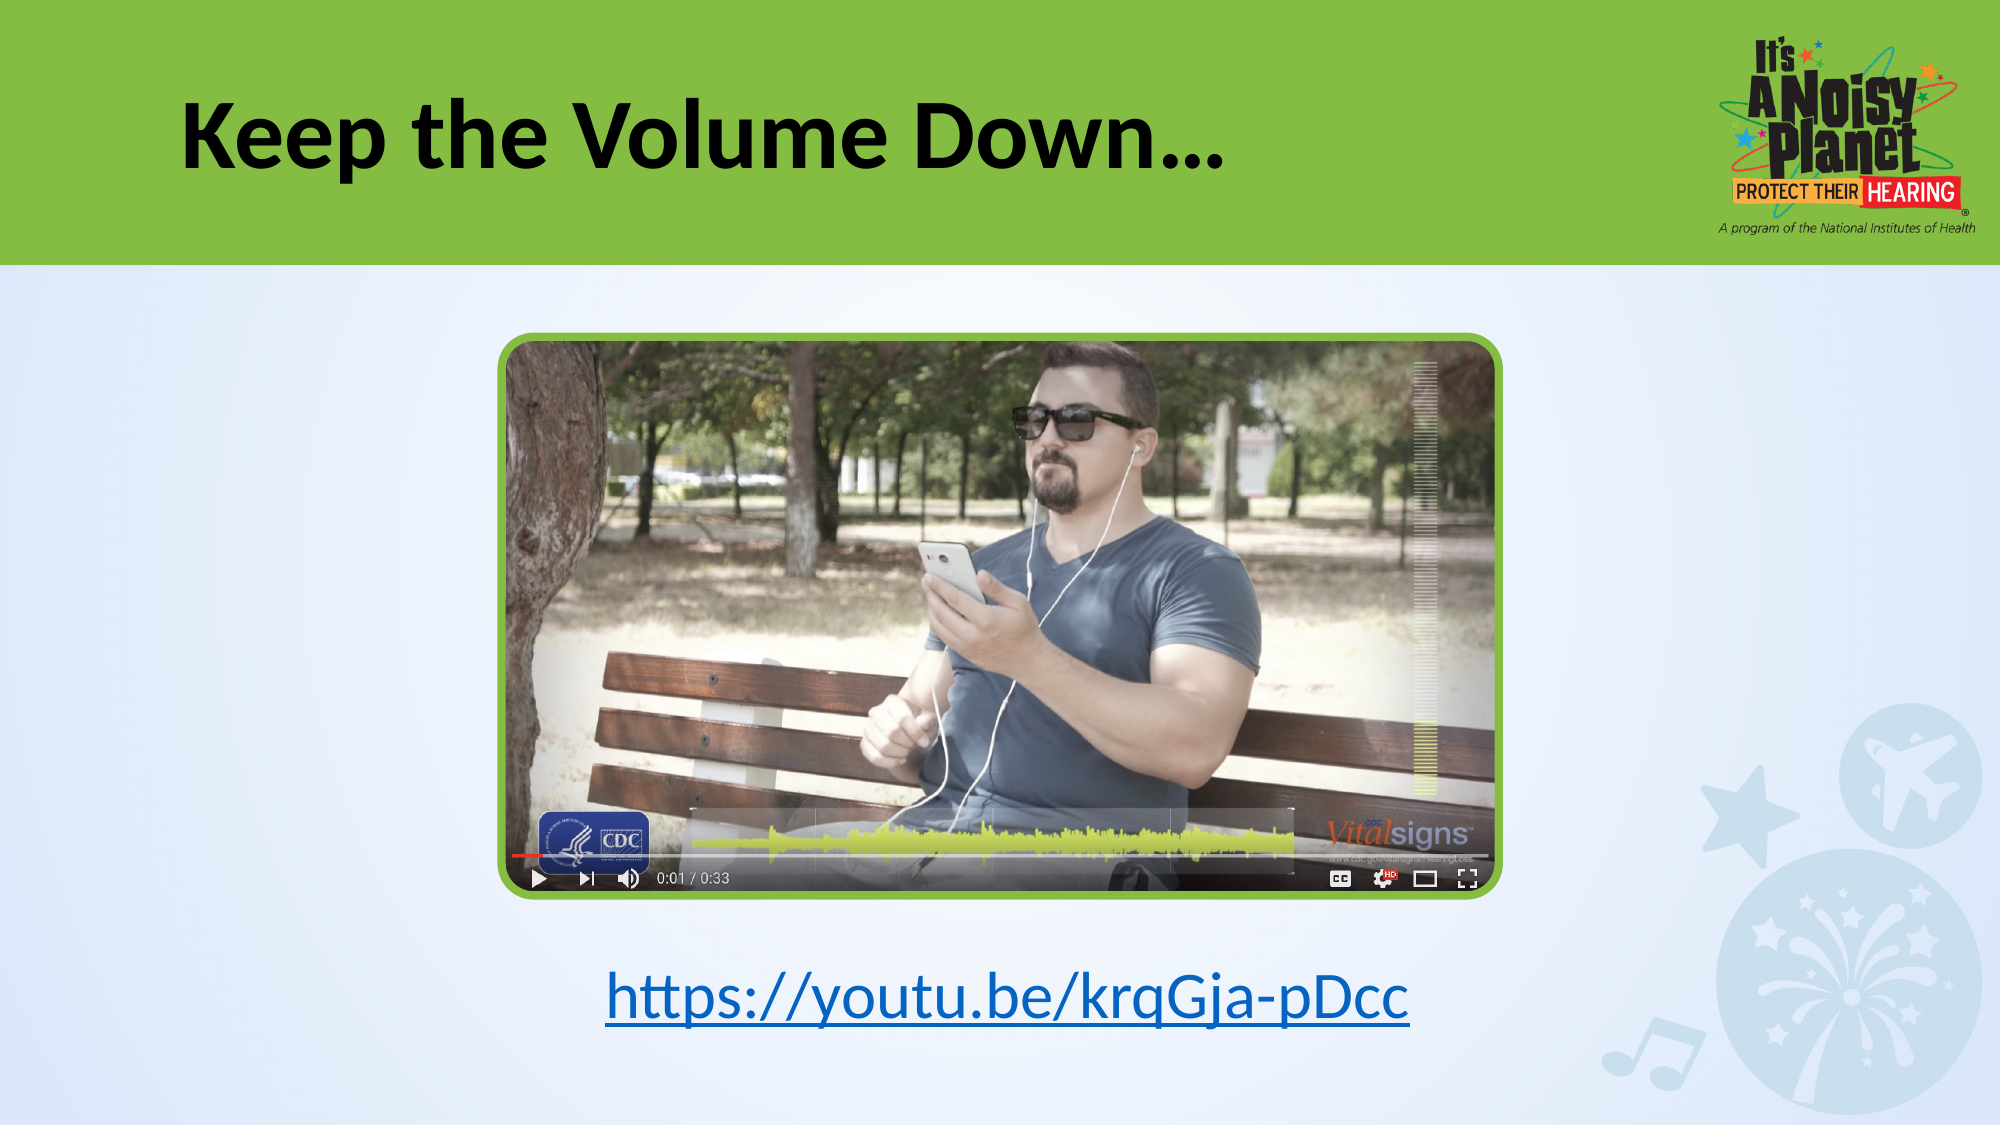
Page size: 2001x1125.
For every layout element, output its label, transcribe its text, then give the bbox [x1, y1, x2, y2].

picture [1718, 36, 1998, 235]
picture [0, 266, 2000, 1125]
text_box https://youtu.be/krqGja-pDcc [590, 944, 1426, 1040]
title Keep the Volume Down… [181, 82, 1819, 192]
